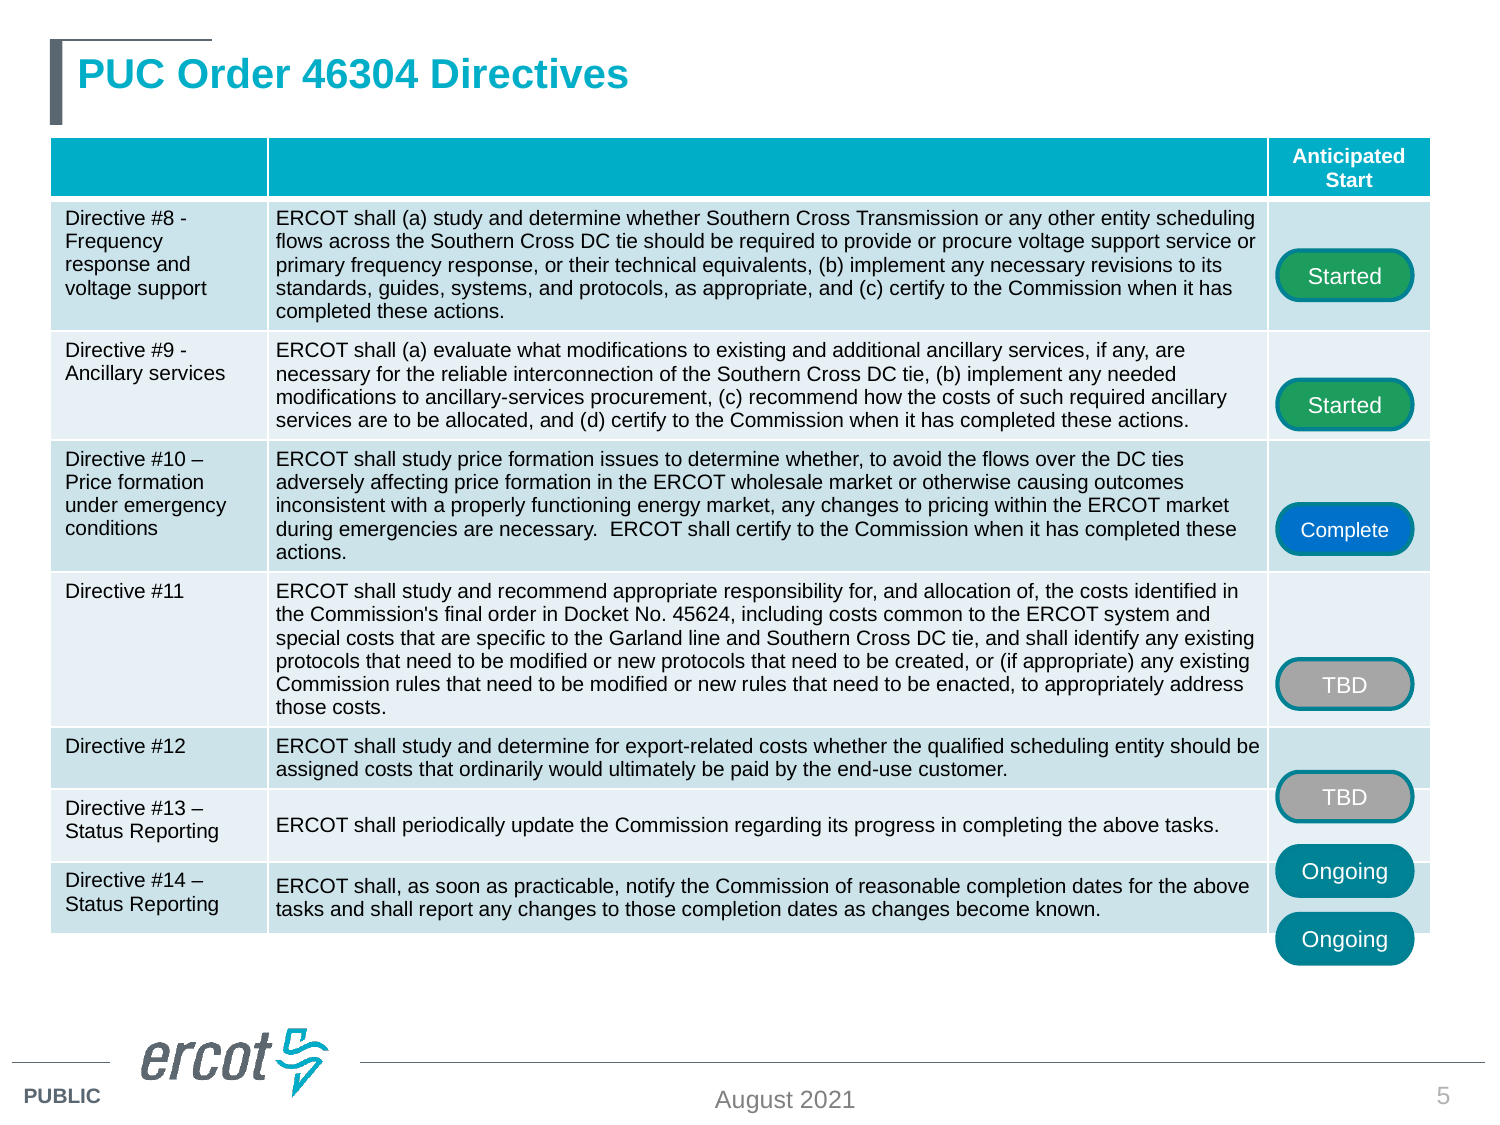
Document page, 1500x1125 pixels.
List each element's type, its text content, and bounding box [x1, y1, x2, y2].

table_cell Directive #14 – Status Reporting [51, 863, 267, 933]
table_cell [1269, 332, 1430, 439]
table_cell ERCOT shall (a) evaluate what modifications to existing and additional ancillary services, if any, are necessary for the reliable interconnection of the Southern Cross DC tie, (b) implement any needed modifications to ancillary-services procurement, (c) recommend how the costs of such required ancillary services are to be allocated, and (d) certify to the Commission when it has completed these actions. [269, 332, 1267, 439]
text_box Ongoing [1275, 911, 1415, 966]
table_header [51, 138, 267, 196]
table_header Anticipated Start [1269, 138, 1430, 196]
table_cell ERCOT shall study price formation issues to determine whether, to avoid the flows over the DC ties adversely affecting price formation in the ERCOT wholesale market or otherwise causing outcomes inconsistent with a properly functioning energy market, any changes to pricing within the ERCOT market during emergencies are necessary. ERCOT shall certify to the Commission when it has completed these actions. [269, 441, 1267, 571]
table_cell ERCOT shall study and recommend appropriate responsibility for, and allocation of, the costs identified in the Commission's final order in Docket No. 45624, including costs common to the ERCOT system and special costs that are specific to the Garland line and Southern Cross DC tie, and shall identify any existing protocols that need to be modified or new protocols that need to be created, or (if appropriate) any existing Commission rules that need to be modified or new rules that need to be enacted, to appropriately address those costs. [269, 573, 1267, 726]
table_cell ERCOT shall, as soon as practicable, notify the Commission of reasonable completion dates for the above tasks and shall report any changes to those completion dates as changes become known. [269, 863, 1267, 933]
picture [137, 1024, 332, 1100]
text_box August 2021 [700, 1076, 872, 1121]
table_cell Directive #8 - Frequency response and voltage support [51, 202, 267, 330]
text_box Ongoing [1275, 844, 1415, 898]
table_header [269, 138, 1267, 196]
title PUC Order 46304 Directives [62, 39, 1450, 125]
table_cell [1269, 441, 1430, 571]
table_cell [1269, 202, 1430, 330]
slide_number 5 [1400, 1076, 1488, 1113]
table_cell Directive #12 [51, 728, 267, 788]
table_cell [1269, 790, 1430, 861]
text_box TBD [1275, 769, 1415, 824]
text_box Complete [1275, 502, 1415, 556]
table_cell Directive #9 - Ancillary services [51, 332, 267, 439]
table_cell ERCOT shall (a) study and determine whether Southern Cross Transmission or any other entity scheduling flows across the Southern Cross DC tie should be required to provide or procure voltage support service or primary frequency response, or their technical equivalents, (b) implement any necessary revisions to its standards, guides, systems, and protocols, as appropriate, and (c) certify to the Commission when it has completed these actions. [269, 202, 1267, 330]
table_cell Directive #13 – Status Reporting [51, 790, 267, 861]
table_cell [1269, 573, 1430, 726]
text_box TBD [1275, 657, 1415, 711]
table_cell Directive #11 [51, 573, 267, 726]
text_box Started [1275, 377, 1415, 432]
table_cell Directive #10 – Price formation under emergency conditions [51, 441, 267, 571]
table_cell [1269, 728, 1430, 788]
text_box Started [1275, 248, 1415, 303]
table_cell ERCOT shall periodically update the Commission regarding its progress in completing the above tasks. [269, 790, 1267, 861]
table_cell [1269, 863, 1430, 933]
table_cell ERCOT shall study and determine for export-related costs whether the qualified scheduling entity should be assigned costs that ordinarily would ultimately be paid by the end-use customer. [269, 728, 1267, 788]
